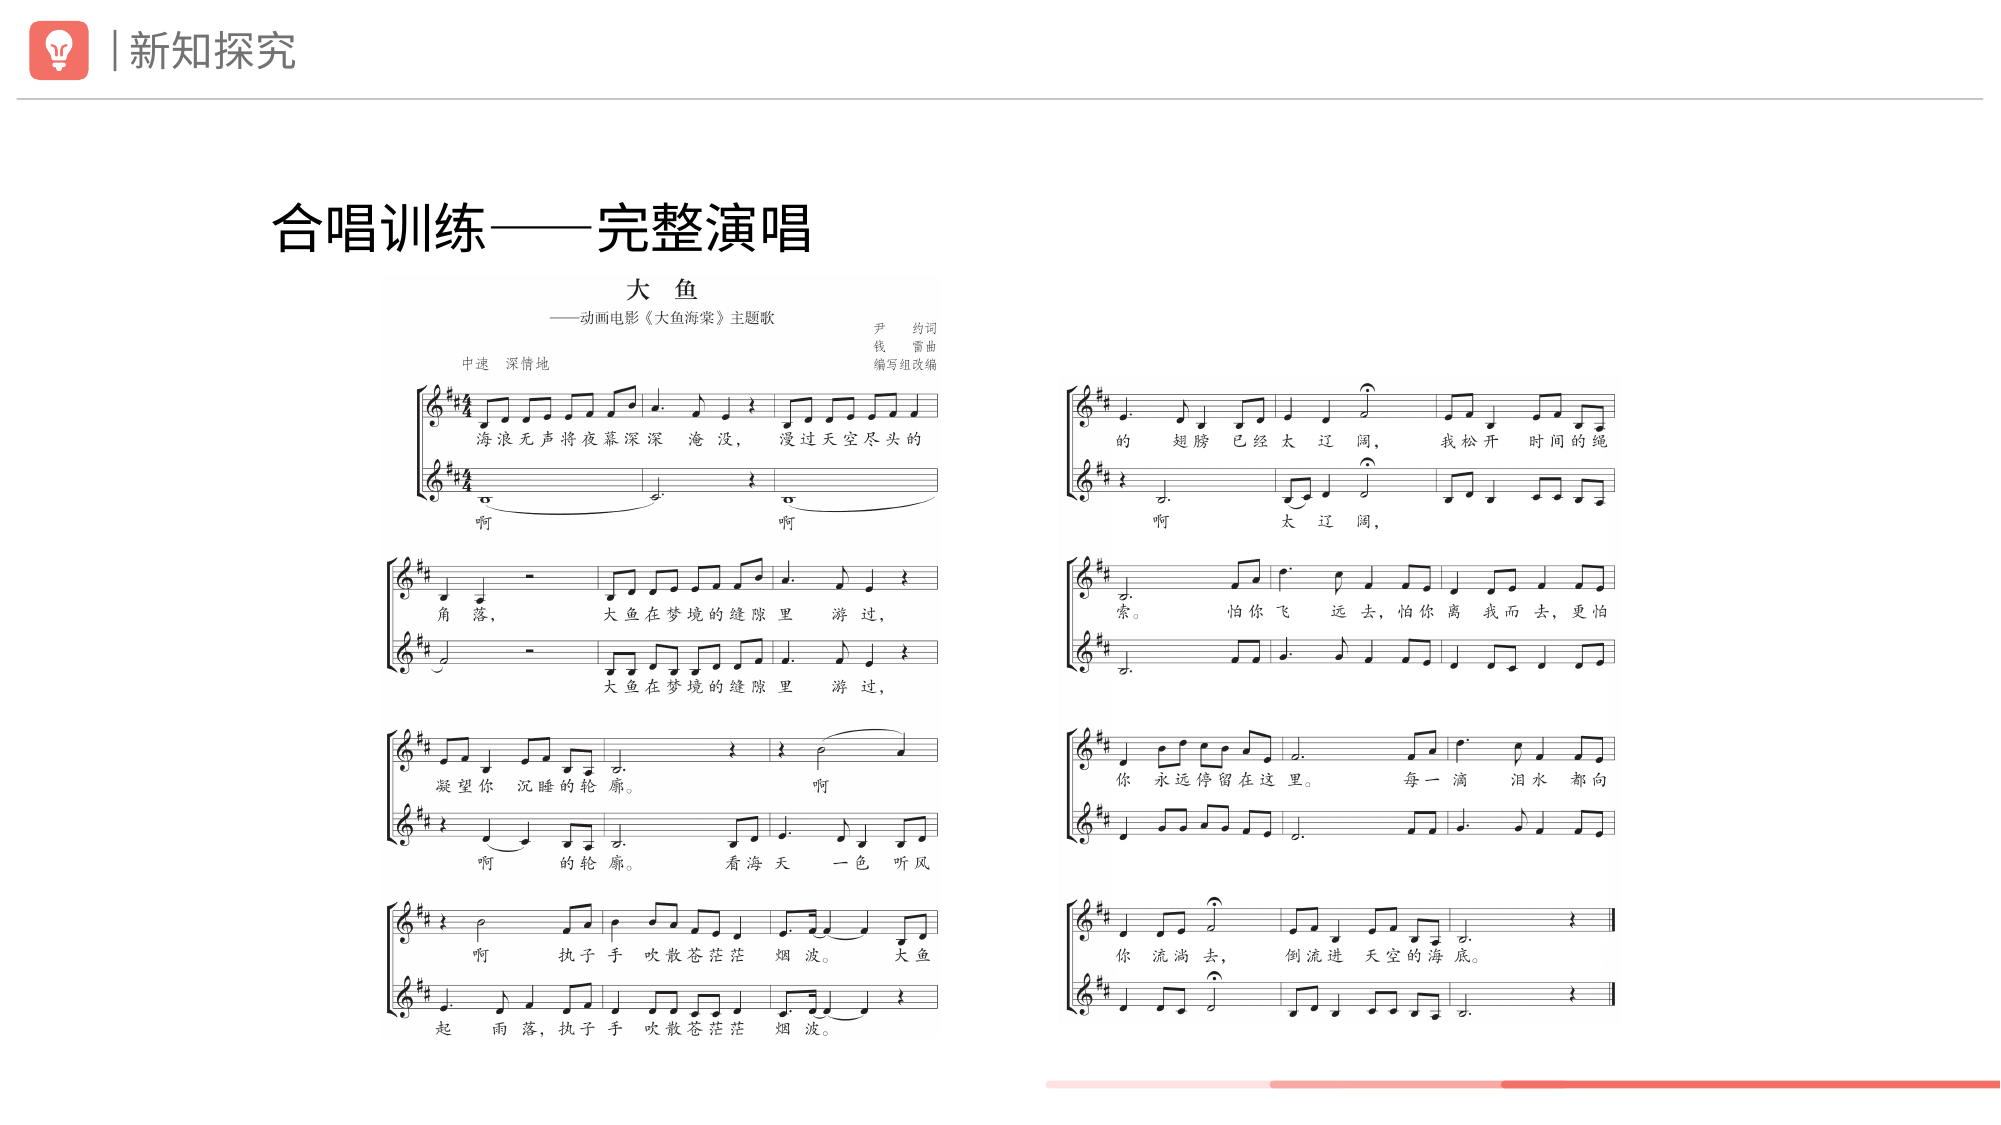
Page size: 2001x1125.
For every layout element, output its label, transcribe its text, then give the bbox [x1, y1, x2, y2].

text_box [29, 17, 313, 84]
picture [380, 275, 941, 1039]
text_box 合唱训练——完整演唱 [147, 147, 2000, 267]
picture [1059, 377, 1621, 1024]
